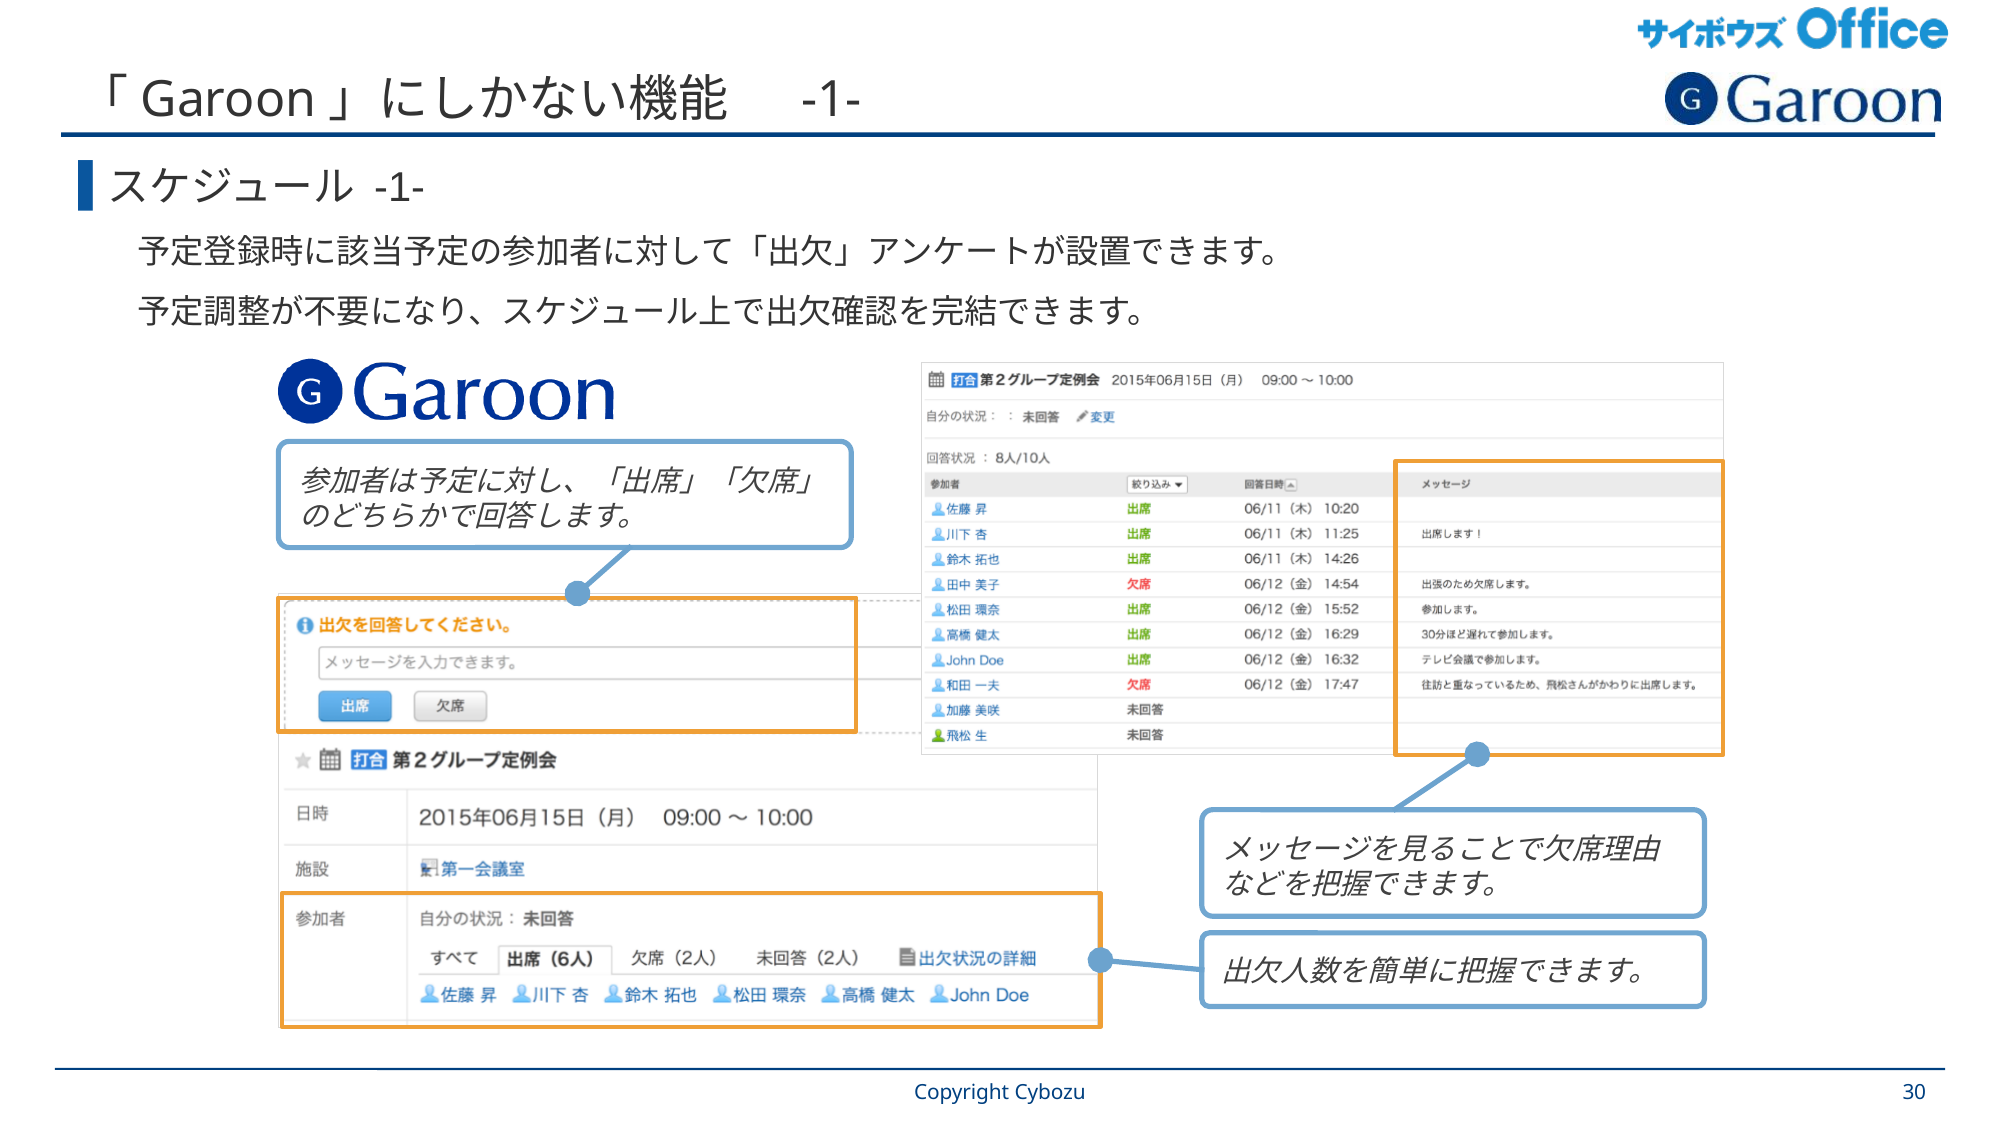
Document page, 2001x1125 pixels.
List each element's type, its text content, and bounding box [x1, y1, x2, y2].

picture [278, 361, 1724, 1028]
picture [1864, 72, 1941, 125]
text_box メッセージを見ることで欠席理由などを把握できます。 [1199, 807, 1707, 919]
text_box 参加者は予定に対し、「出席」「欠席」のどちらかで回答します。 [276, 439, 854, 550]
text_box スケジュール -1- 予定登録時に該当予定の参加者に対して「出欠」アンケートが設置できます。 予定調整が不要になり、スケジュール上で出欠確認を完結できます。 [63, 147, 1705, 438]
title 「Garoon」にしかない機能 -1- [63, 59, 1864, 135]
footer Copyright Cybozu [683, 1070, 1317, 1104]
picture [1630, 0, 1956, 57]
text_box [577, 547, 630, 594]
text_box 出欠人数を簡単に把握できます。 [1199, 930, 1707, 1009]
picture [259, 339, 634, 444]
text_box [1395, 754, 1478, 810]
slide_number 30 [1590, 1070, 1941, 1104]
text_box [1100, 959, 1202, 970]
